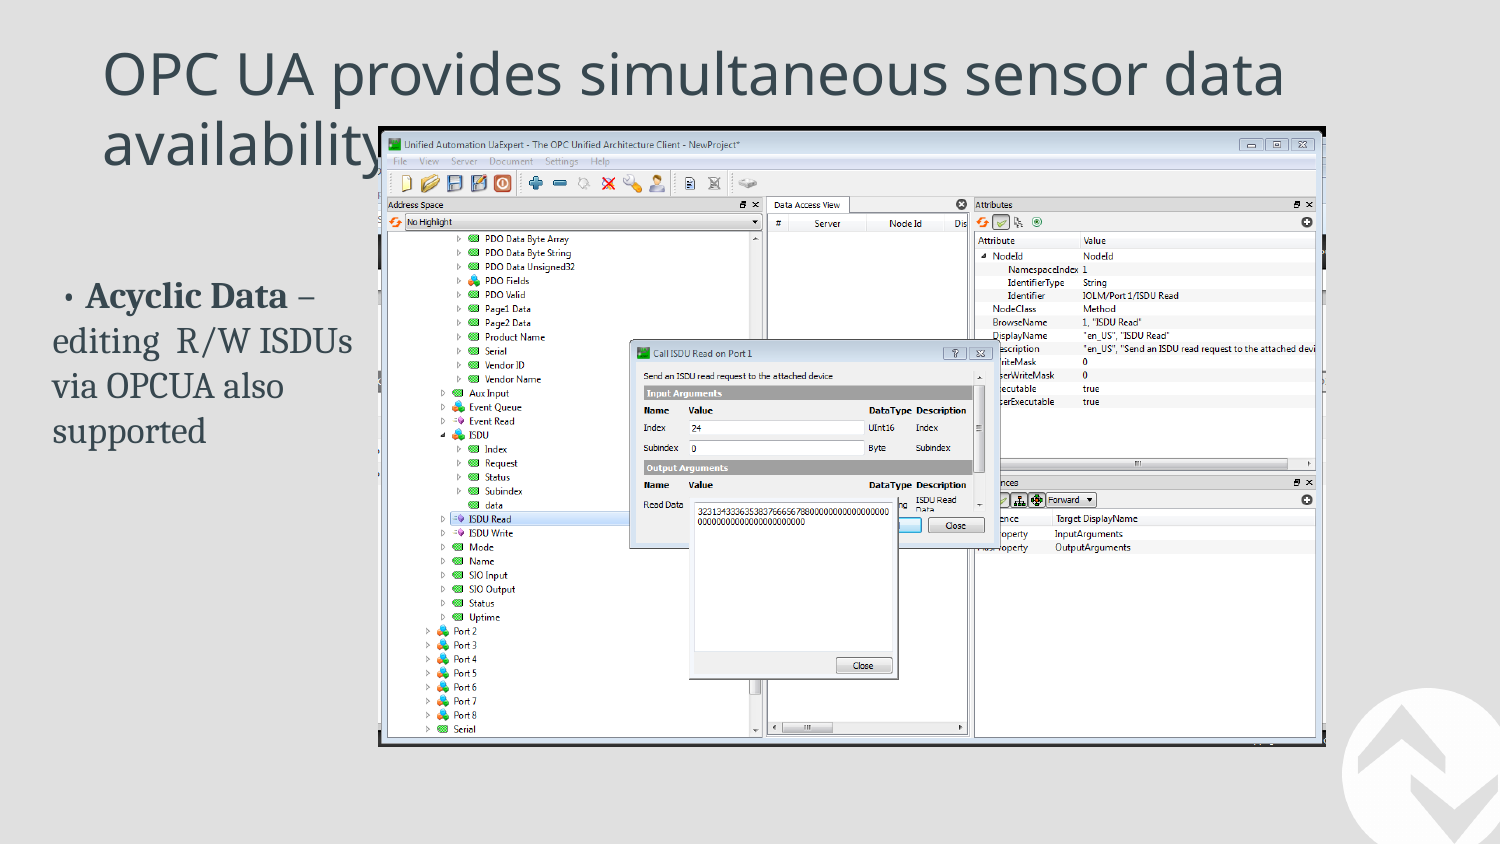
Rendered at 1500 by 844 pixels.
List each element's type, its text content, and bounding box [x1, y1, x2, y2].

picture [1341, 687, 1500, 844]
title OPC UA provides simultaneous sensor data availability [87, 21, 1450, 148]
title • Acyclic Data – editing R/W ISDUs via OPCUA also supported [37, 256, 372, 647]
picture [378, 126, 1326, 748]
